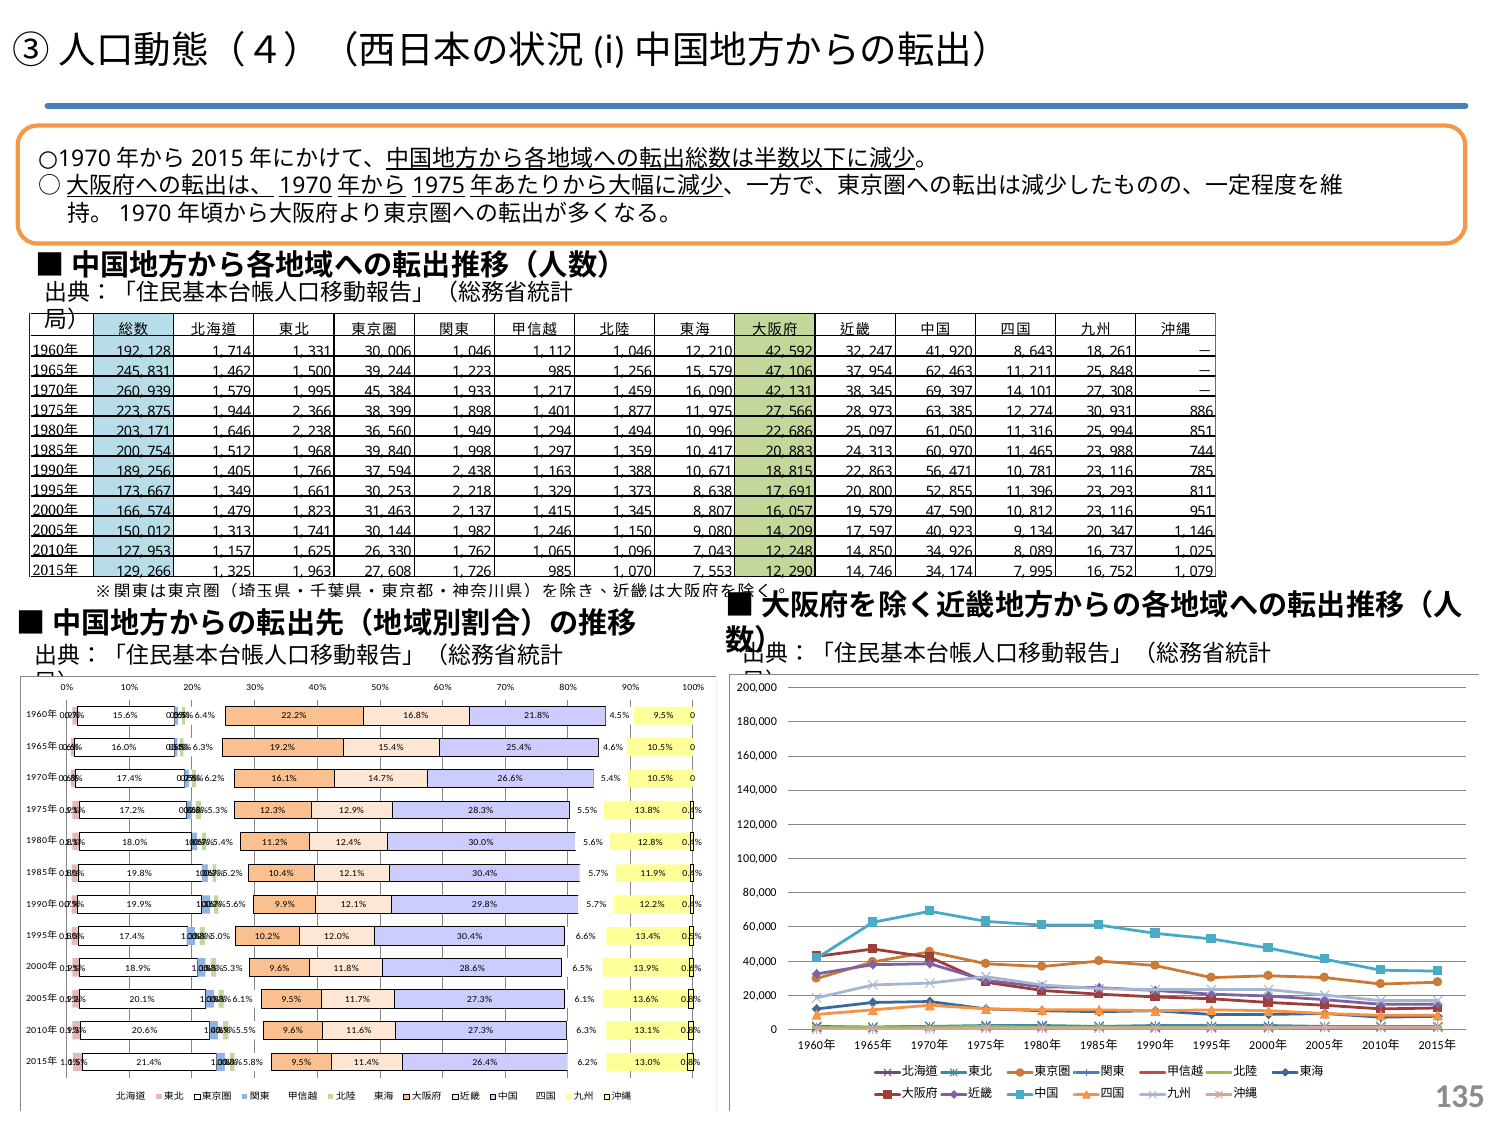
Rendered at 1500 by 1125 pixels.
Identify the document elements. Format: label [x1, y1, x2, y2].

text_box [0, 19, 1025, 79]
picture [727, 673, 1480, 1111]
text_box [15, 123, 1468, 312]
picture [19, 675, 717, 1111]
text_box [0, 596, 1500, 675]
slide_number [1149, 1063, 1500, 1124]
picture [29, 312, 1217, 599]
